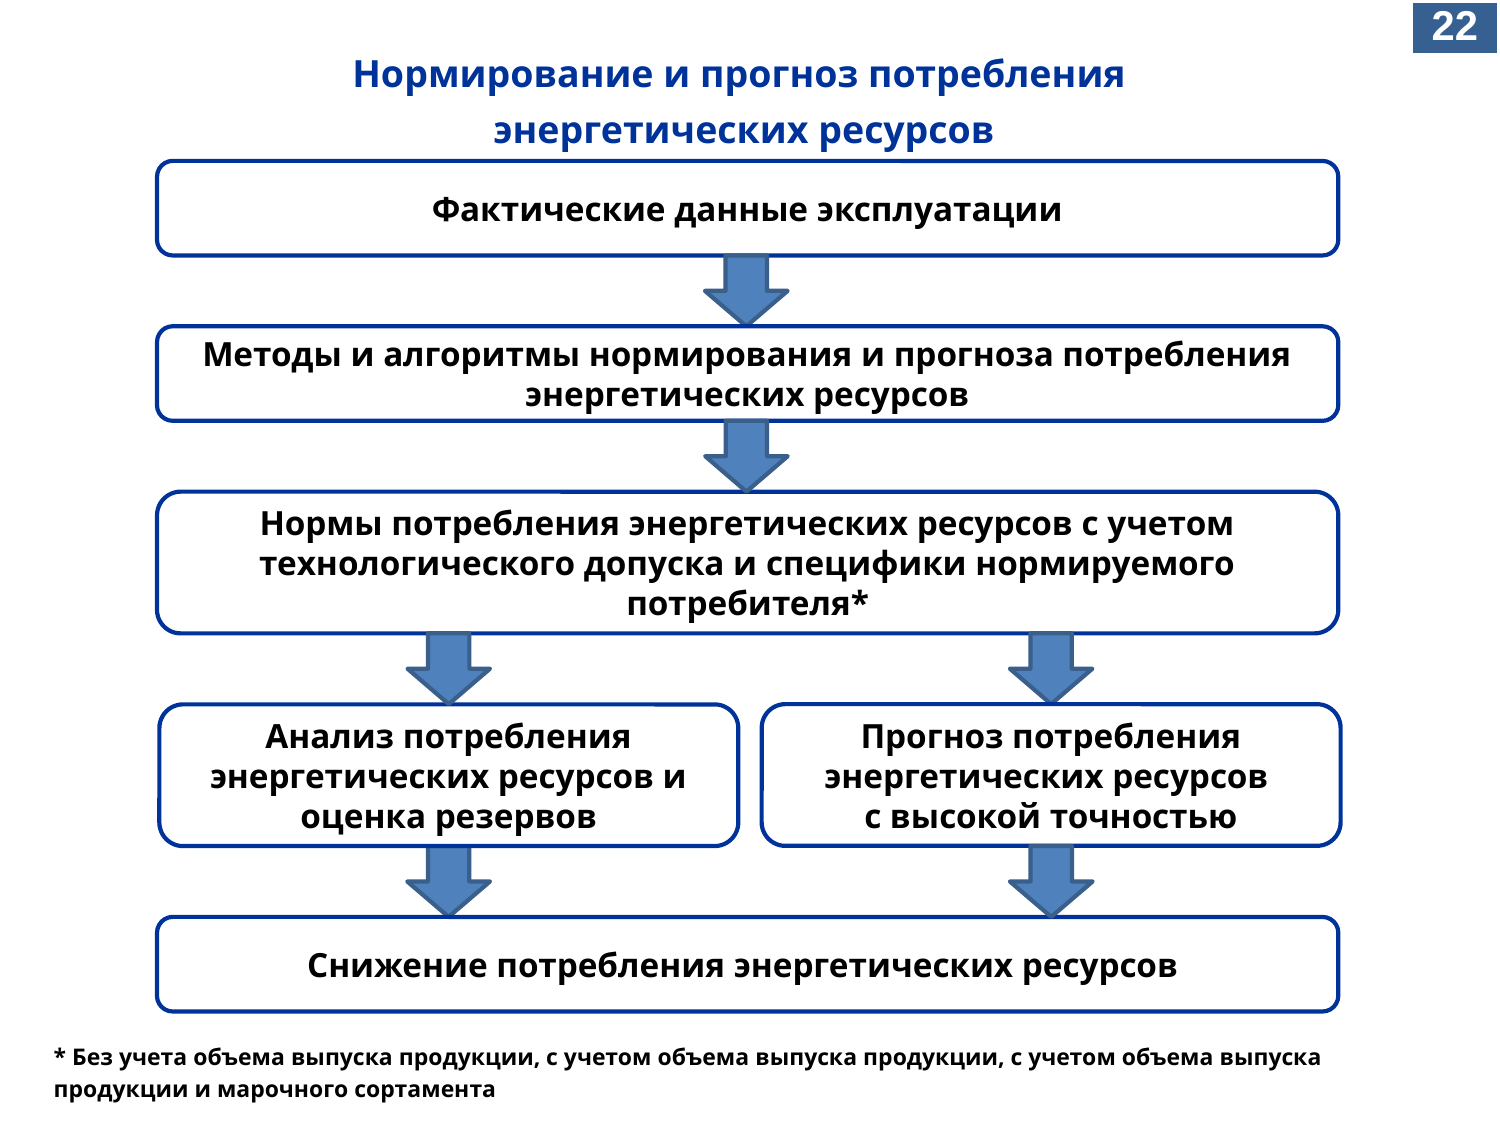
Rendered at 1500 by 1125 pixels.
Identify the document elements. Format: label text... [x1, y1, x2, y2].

text_box Методы и алгоритмы нормирования и прогноза потребления энергетических ресурсов [154, 324, 1341, 423]
text_box [703, 418, 790, 494]
title Нормирование и прогноз потребления энергетических ресурсов [29, 31, 1459, 161]
text_box [702, 253, 790, 324]
text_box [1007, 631, 1095, 702]
text_box [1007, 843, 1095, 919]
text_box * Без учета объема выпуска продукции, с учетом объема выпуска продукции, с учетом объема выпуска продукции и марочного сортамента [38, 1031, 1457, 1109]
text_box [405, 631, 493, 706]
text_box 22 [1411, 1, 1499, 55]
text_box Фактические данные эксплуатации [154, 158, 1341, 258]
text_box Снижение потребления энергетических ресурсов [154, 914, 1341, 1014]
text_box [405, 849, 493, 914]
text_box Нормы потребления энергетических ресурсов с учетом технологического допуска и специфики нормируемого потребителя* [154, 489, 1341, 636]
text_box Прогноз потребления энергетических ресурсов с высокой точностью [759, 702, 1343, 848]
text_box Анализ потребления энергетических ресурсов и оценка резервов [157, 702, 741, 849]
